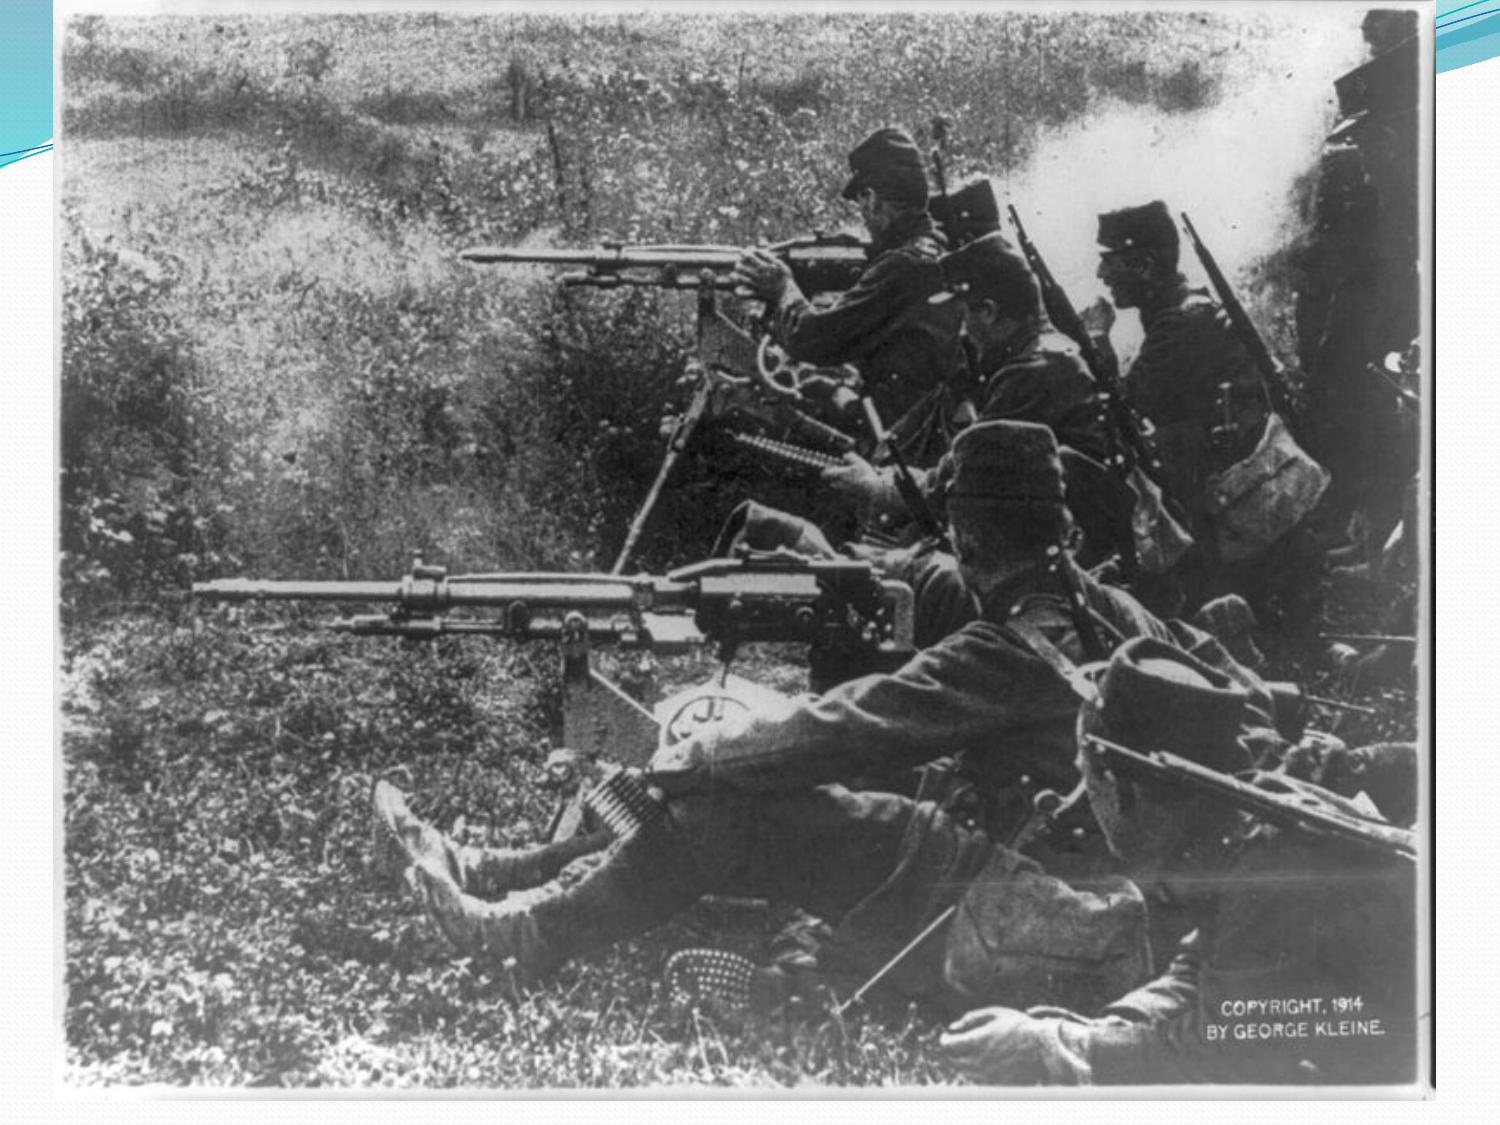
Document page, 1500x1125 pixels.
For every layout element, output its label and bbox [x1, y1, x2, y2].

list [52, 0, 1436, 1101]
